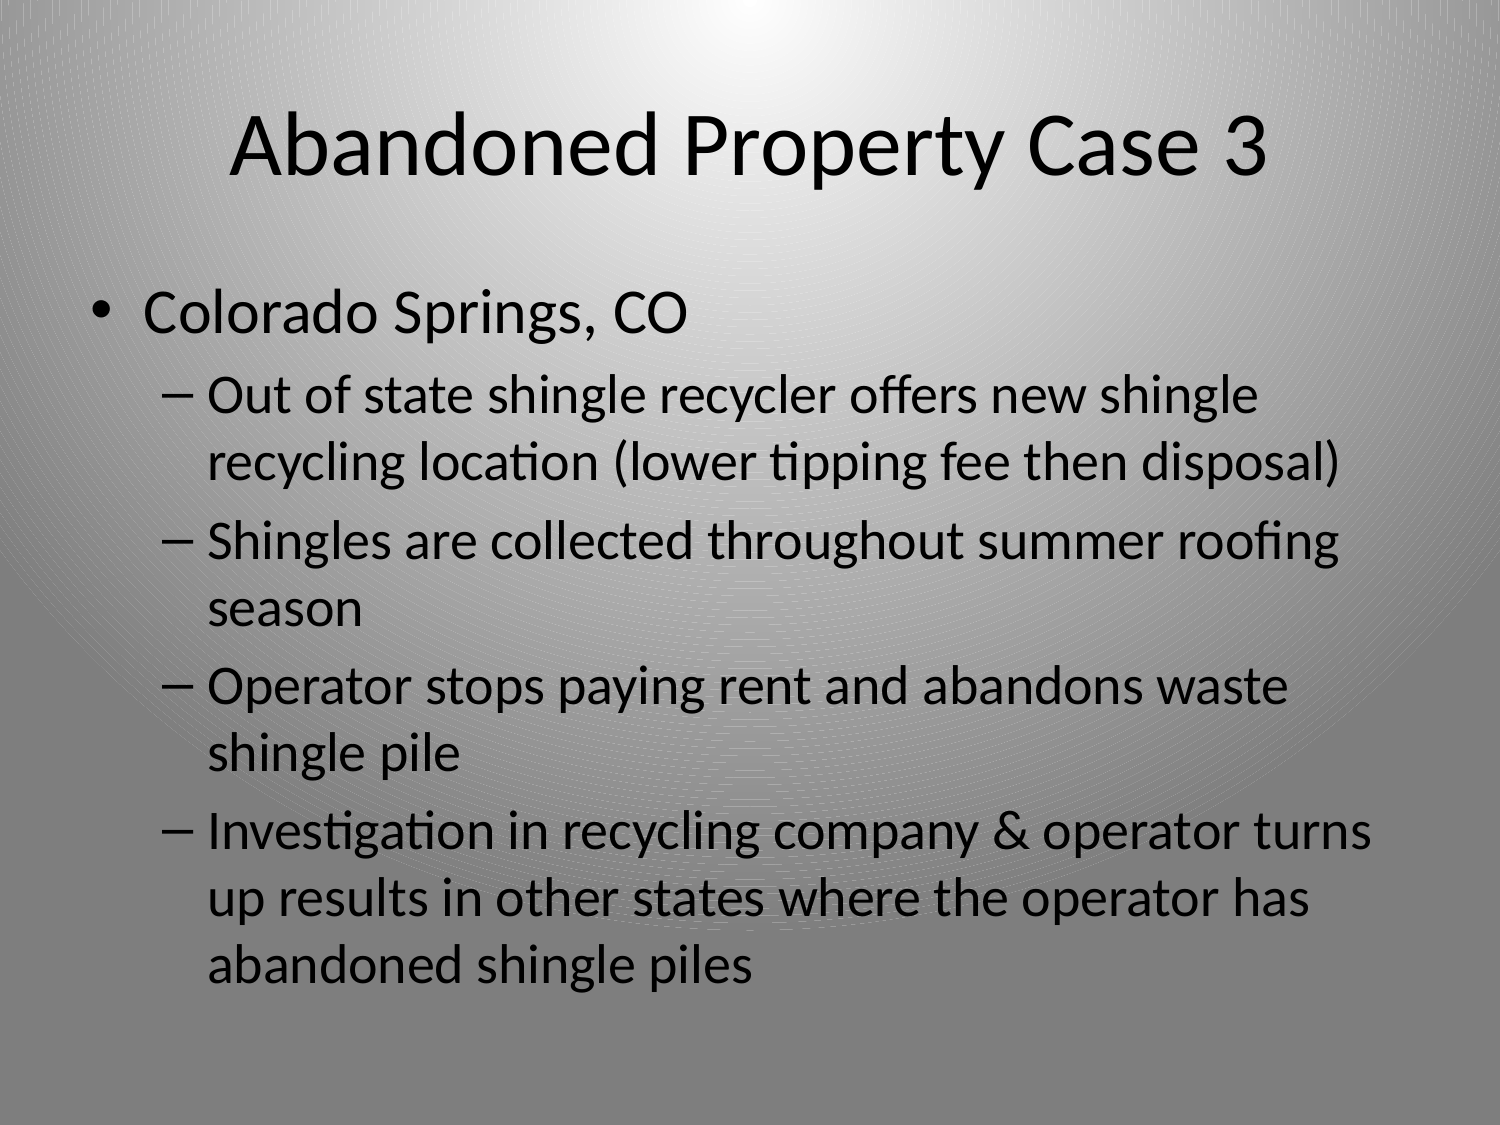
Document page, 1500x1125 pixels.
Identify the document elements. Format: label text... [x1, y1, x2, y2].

list Colorado Springs, CO Out of state shingle recycler offers new shingle recycling location (lower tipping fee then disposal) Shingles are collected throughout summer roofing season Operator stops paying rent and abandons waste shingle pile Investigation in recycling company & operator turns up results in other states where the operator has abandoned shingle piles [75, 262, 1425, 1005]
title Abandoned Property Case 3 [75, 45, 1425, 233]
